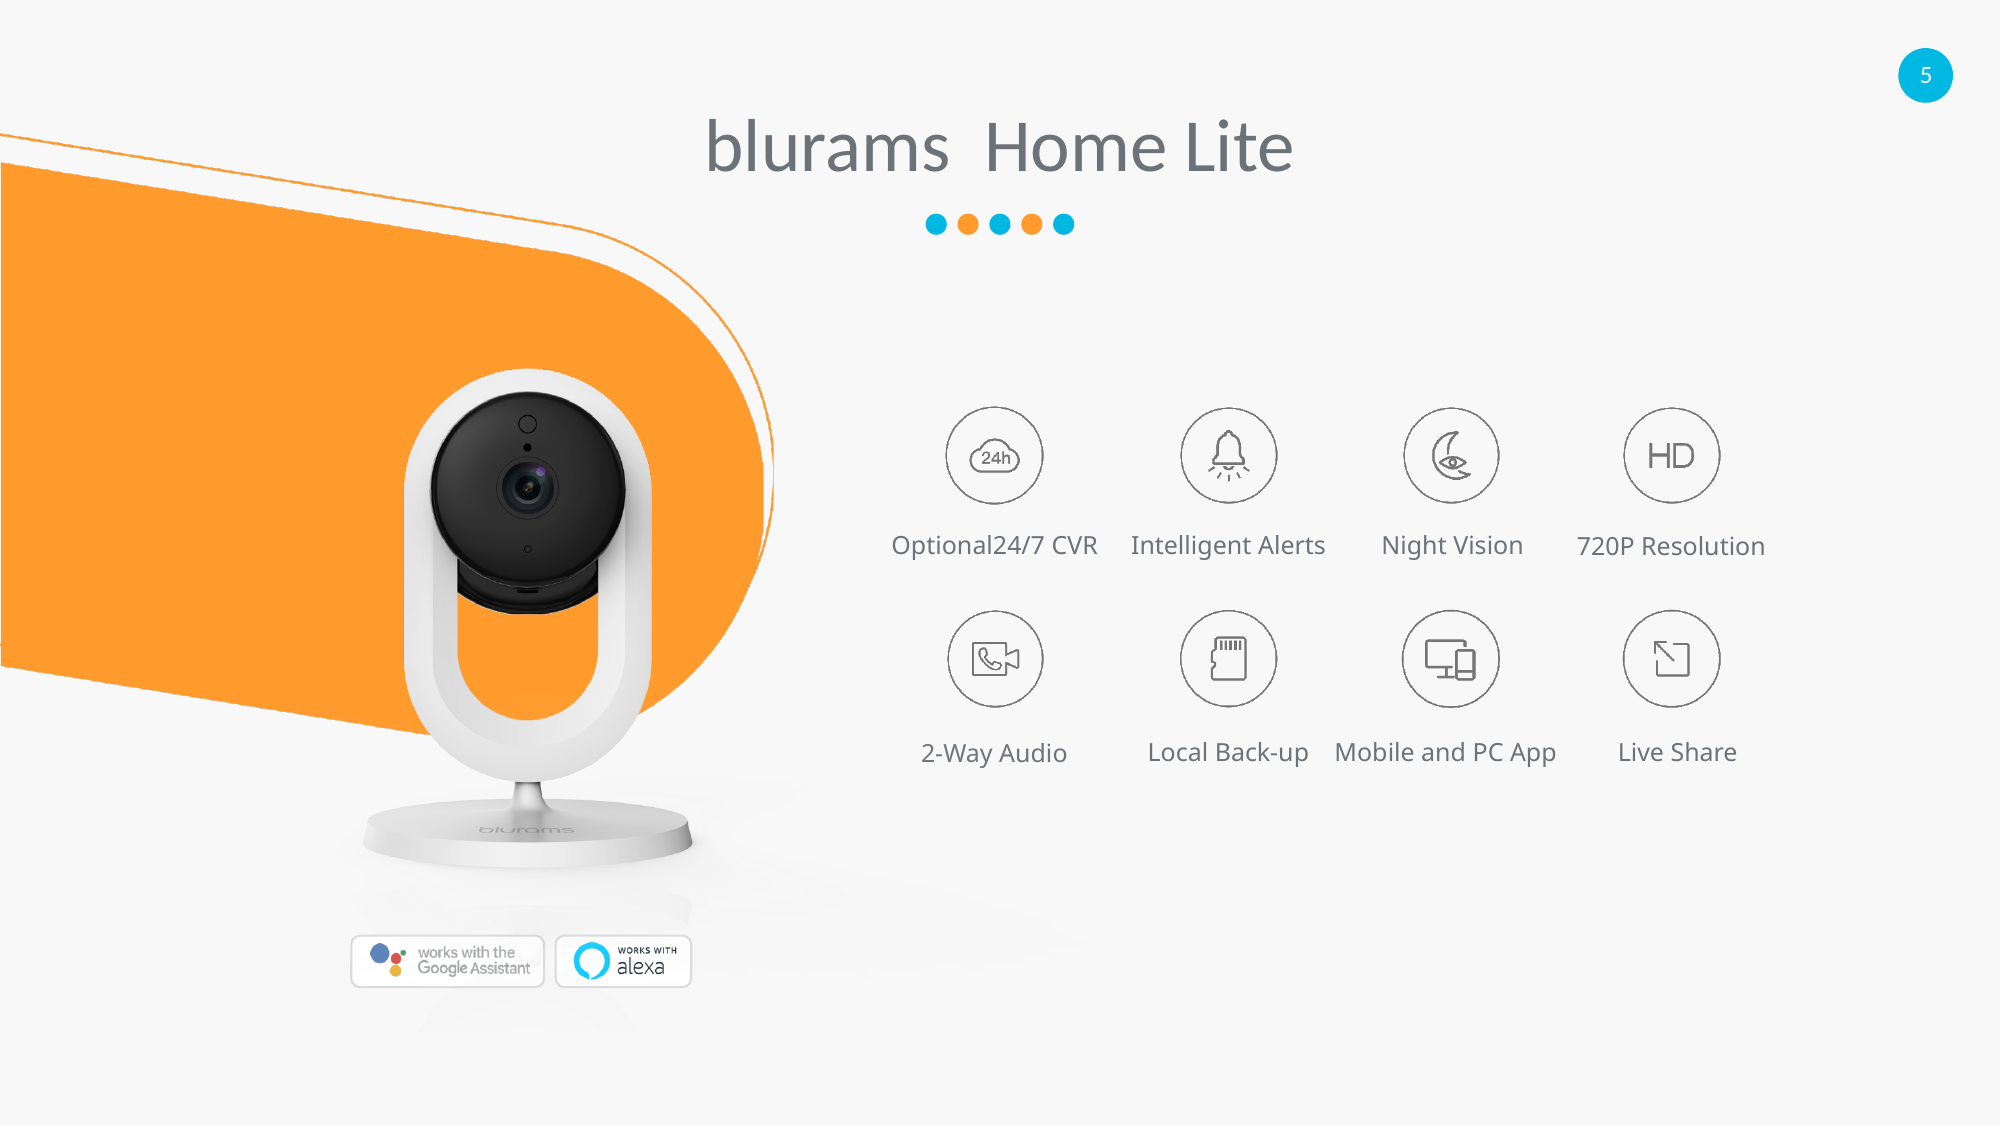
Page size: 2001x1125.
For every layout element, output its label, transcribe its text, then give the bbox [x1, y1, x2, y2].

text_box [1948, 57, 1955, 93]
picture [1622, 406, 1721, 504]
text_box 720P Resolution [1562, 523, 1782, 568]
picture [0, 133, 1500, 1032]
text_box 5 [1898, 43, 1948, 104]
title blurams Home Lite [0, 38, 2000, 256]
picture [1622, 609, 1721, 708]
text_box Mobile and PC App [1477, 729, 1572, 774]
text_box Live Share [1603, 728, 1753, 774]
text_box Night Vision [1477, 522, 1539, 567]
